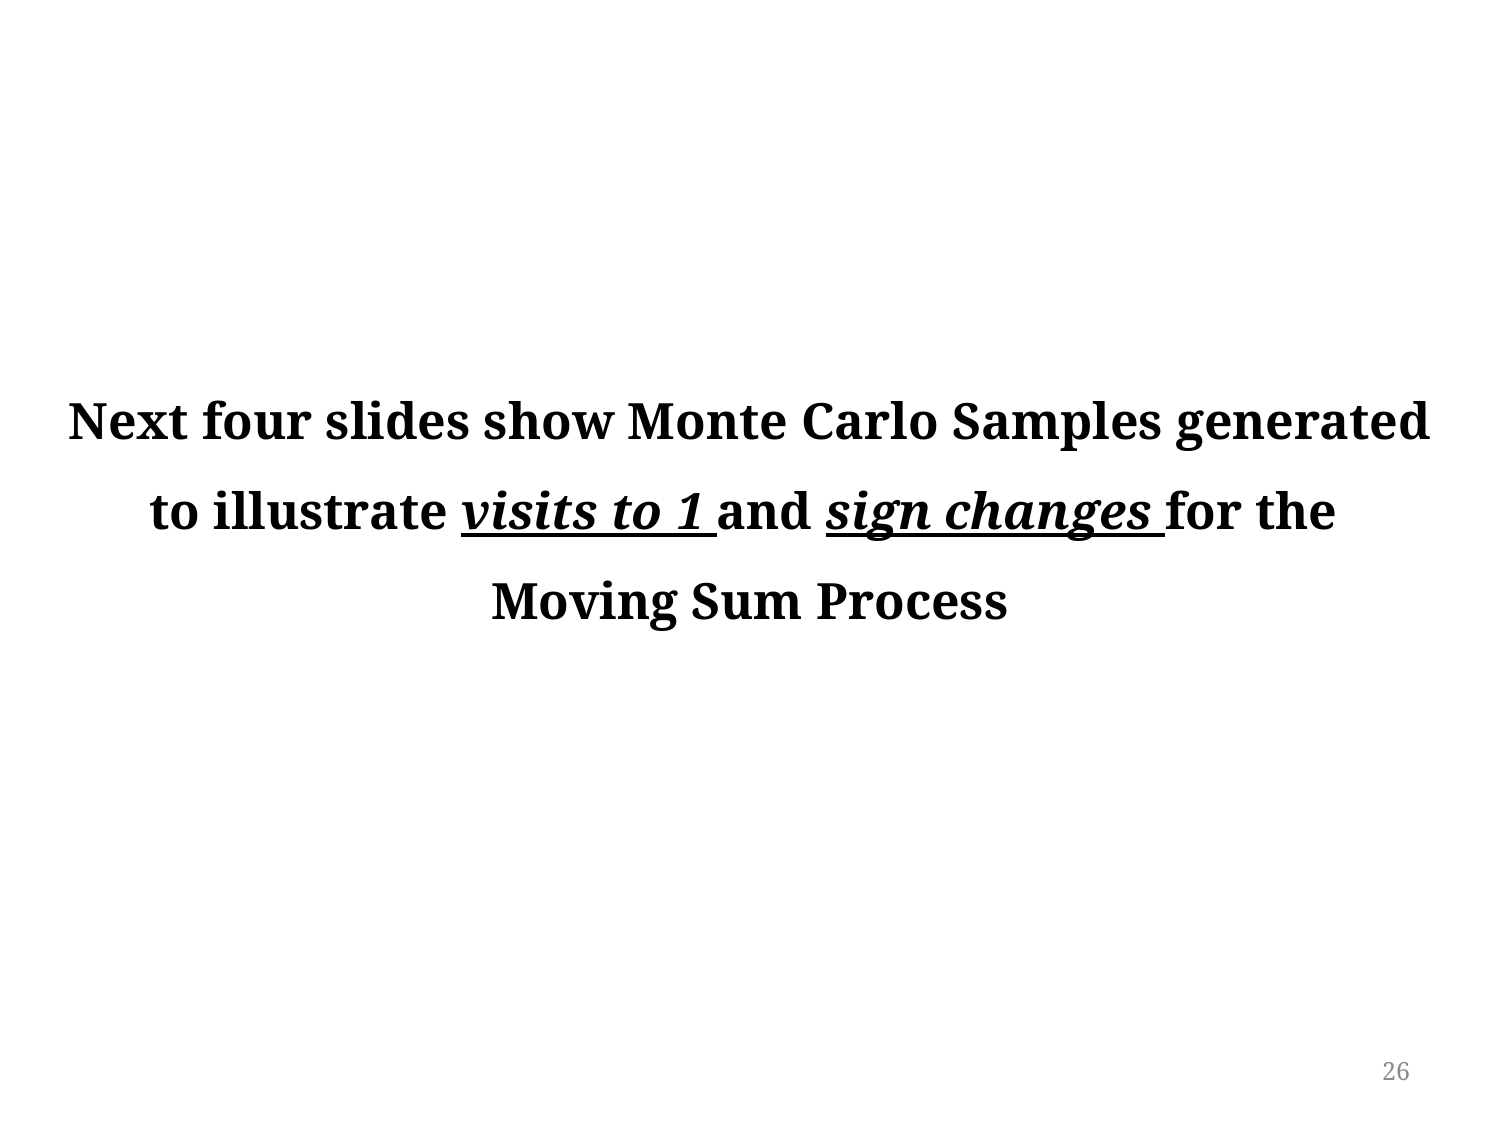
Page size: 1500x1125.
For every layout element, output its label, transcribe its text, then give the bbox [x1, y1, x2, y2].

text_box Next four slides show Monte Carlo Samples generated to illustrate visits to 1 and sign changes for the Moving Sum Process [46, 352, 1454, 637]
slide_number 26 [1074, 1042, 1425, 1103]
